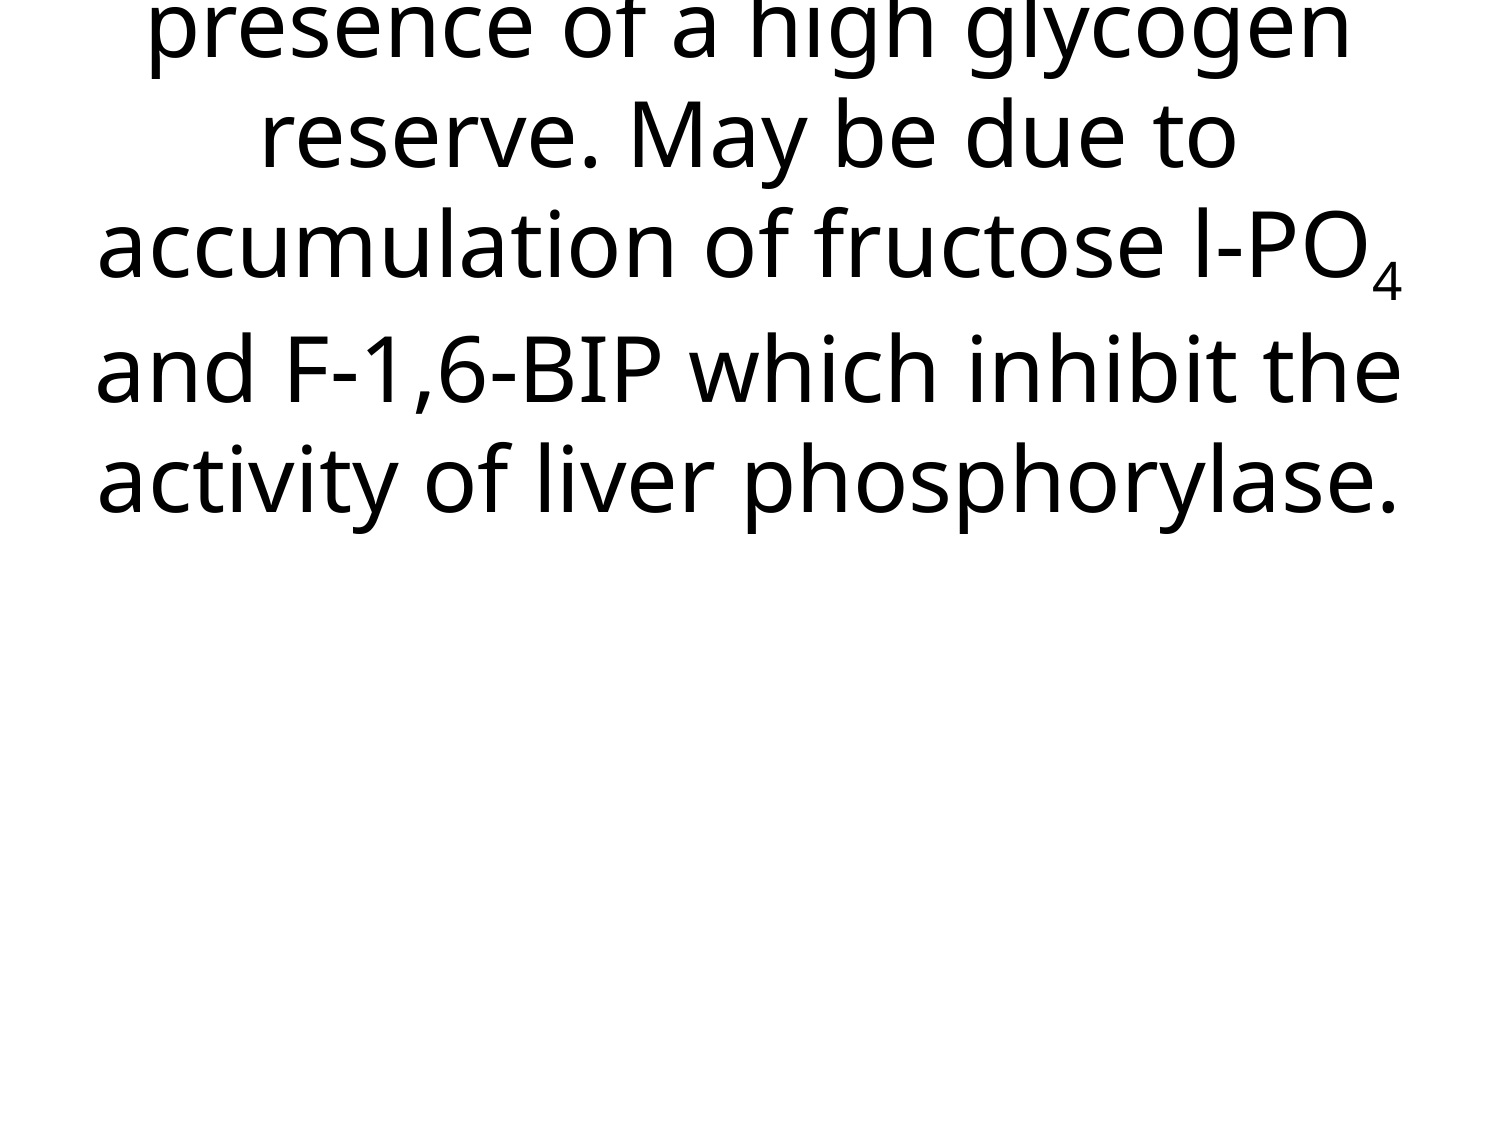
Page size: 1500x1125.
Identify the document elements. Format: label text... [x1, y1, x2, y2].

title 3. Fructose induced hypoglycemia:- Despite the presence of a high glycogen reserve. May be due to accumulation of fructose l-PO4 and F-1,6-BIP which inhibit the activity of liver phosphorylase. [75, 45, 1425, 233]
